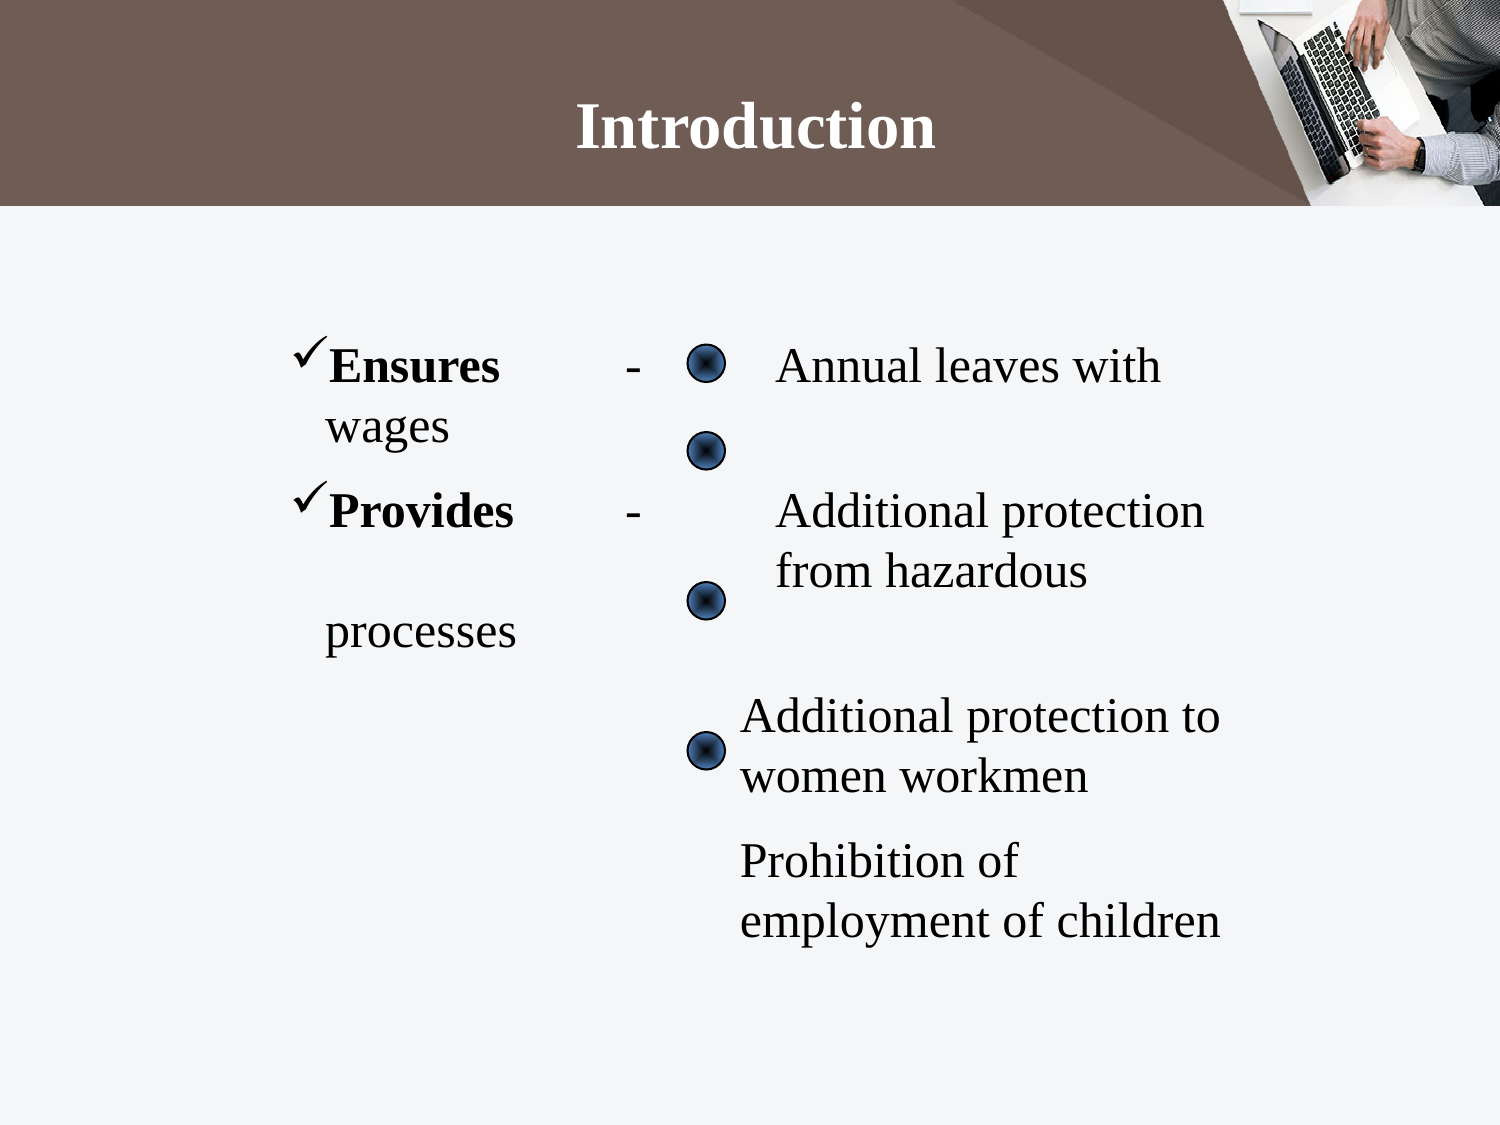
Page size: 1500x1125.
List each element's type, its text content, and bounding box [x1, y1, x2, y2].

text_box [687, 344, 726, 383]
picture [0, 0, 1500, 1125]
text_box Introduction [124, 74, 1388, 170]
text_box [687, 432, 726, 470]
text_box Ensures - Annual leaves with wages Provides - Additional protection from hazardous processes Additional protection to women workmen Prohibition of employment of children [275, 324, 1288, 1015]
text_box [687, 582, 726, 620]
text_box [687, 732, 726, 770]
